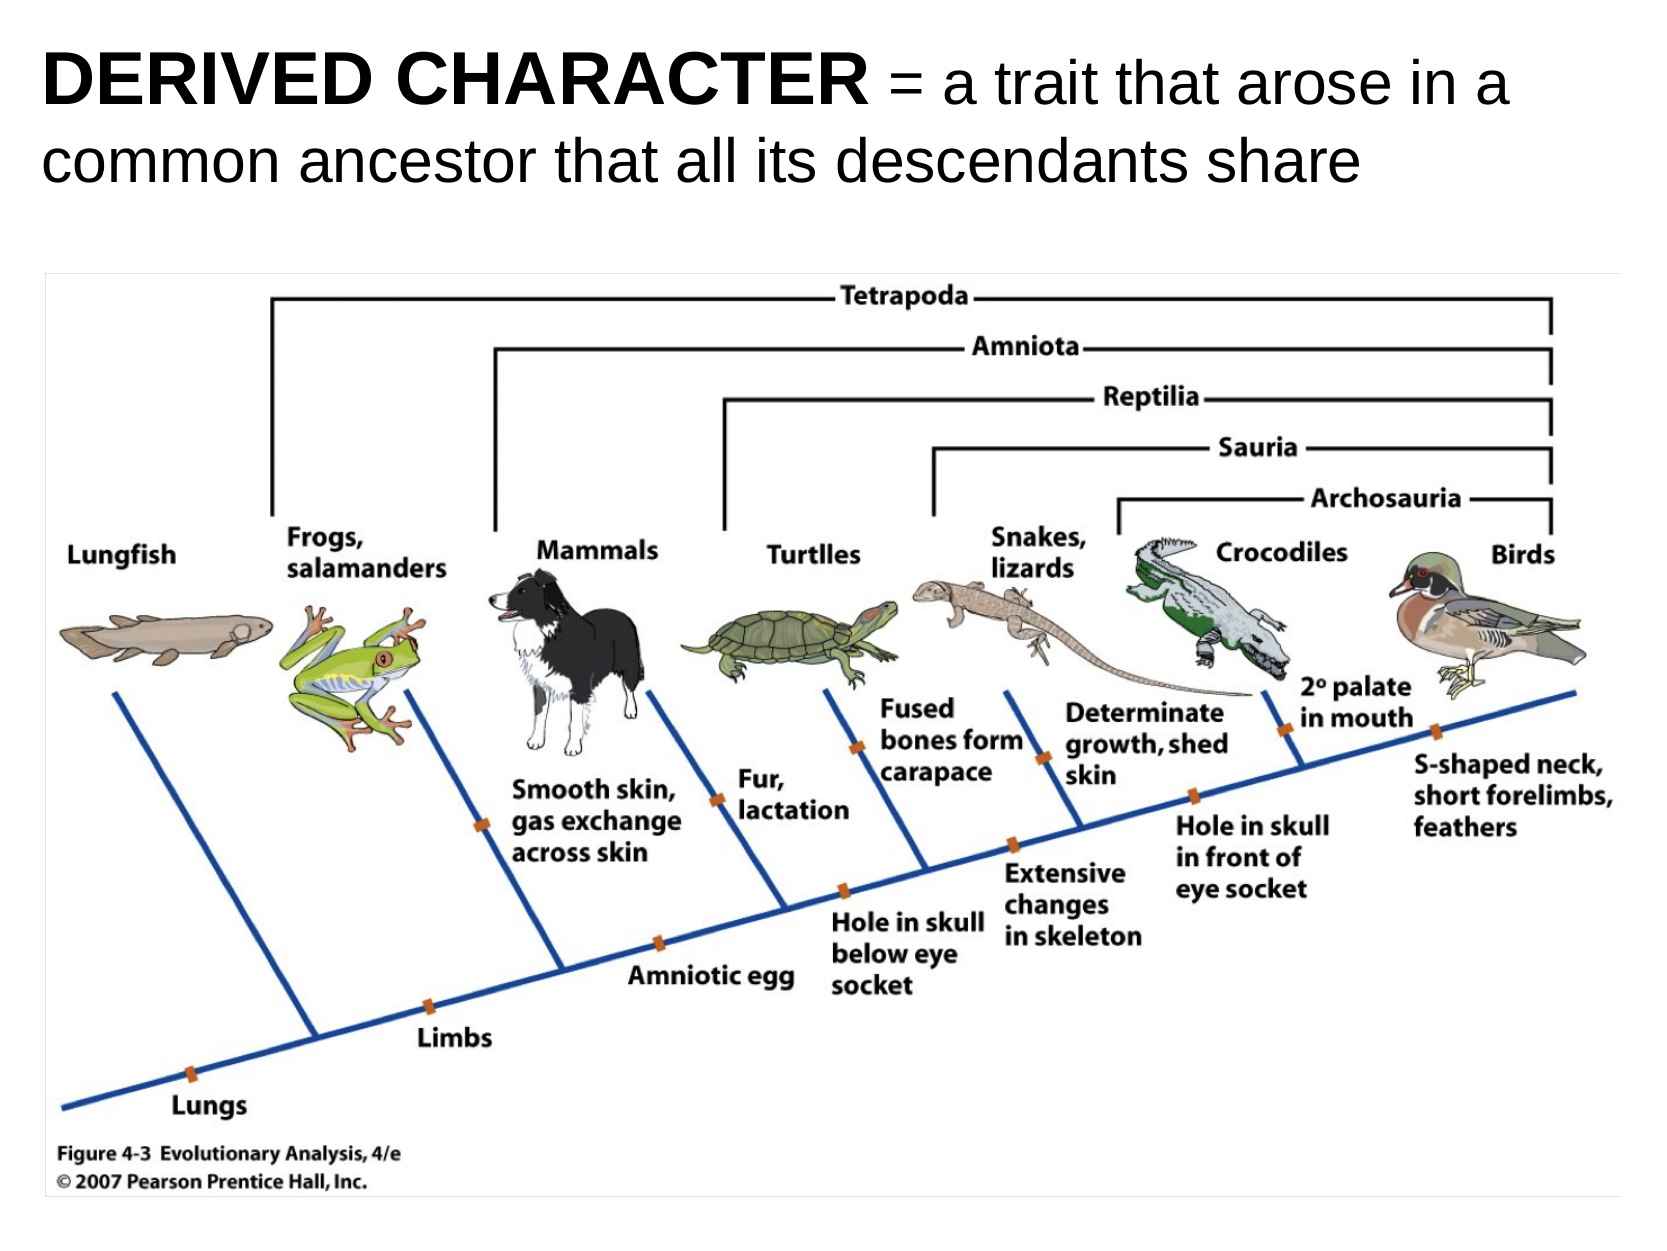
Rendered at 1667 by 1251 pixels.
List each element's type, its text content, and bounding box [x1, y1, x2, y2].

picture [44, 272, 1623, 1198]
text_box DERIVED CHARACTER = a trait that arose in a common ancestor that all its descendants share [26, 14, 1604, 199]
